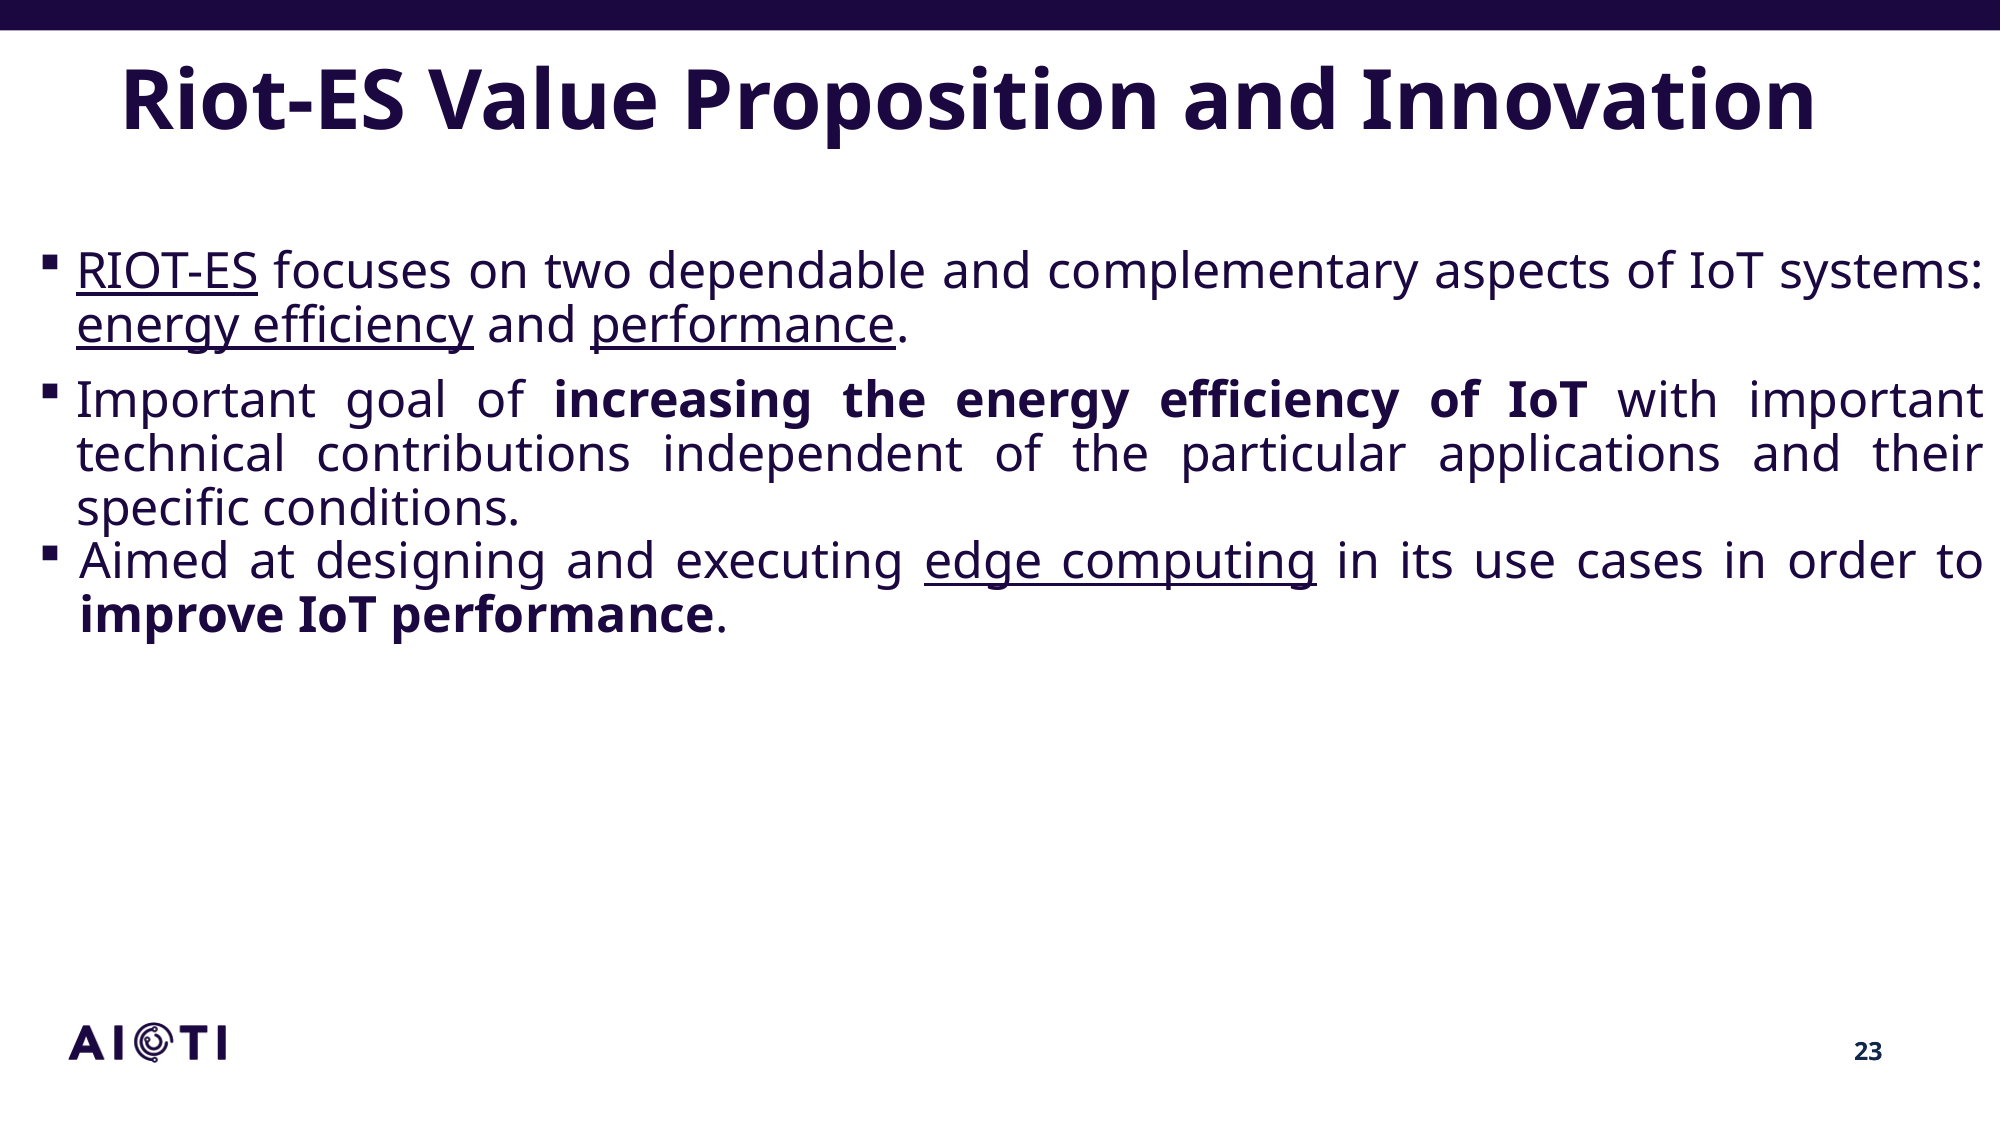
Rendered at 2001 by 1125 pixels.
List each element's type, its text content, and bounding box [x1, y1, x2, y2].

list RIOT-ES focuses on two dependable and complementary aspects of IoT systems: energy efficiency and performance. Important goal of increasing the energy efficiency of IoT with important technical contributions independent of the particular applications and their specific conditions. Aimed at designing and executing edge computing in its use cases in order to improve IoT performance. [23, 237, 2000, 886]
title Riot-ES Value Proposition and Innovation [104, 30, 2000, 175]
picture [68, 1022, 226, 1063]
